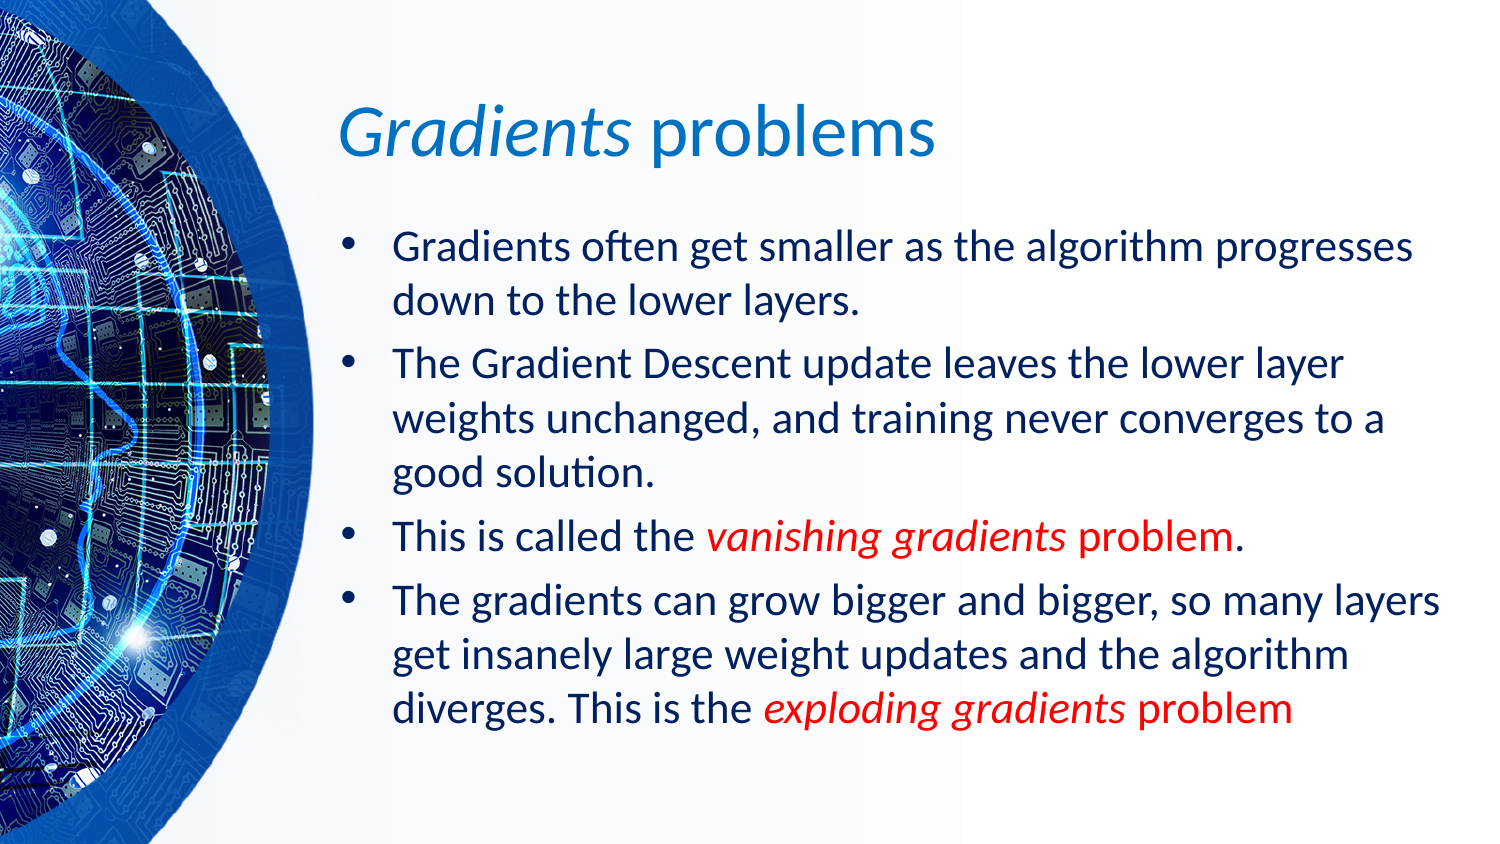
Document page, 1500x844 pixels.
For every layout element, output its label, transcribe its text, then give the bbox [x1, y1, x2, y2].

title Gradients problems [322, 66, 1424, 186]
picture [0, 0, 1500, 844]
list Gradients often get smaller as the algorithm progresses down to the lower layers. The Gradient Descent update leaves the lower layer weights unchanged, and training never converges to a good solution. This is called the vanishing gradients problem. The gradients can grow bigger and bigger, so many layers get insanely large weight updates and the algorithm diverges. This is the exploding gradients problem [325, 208, 1470, 770]
